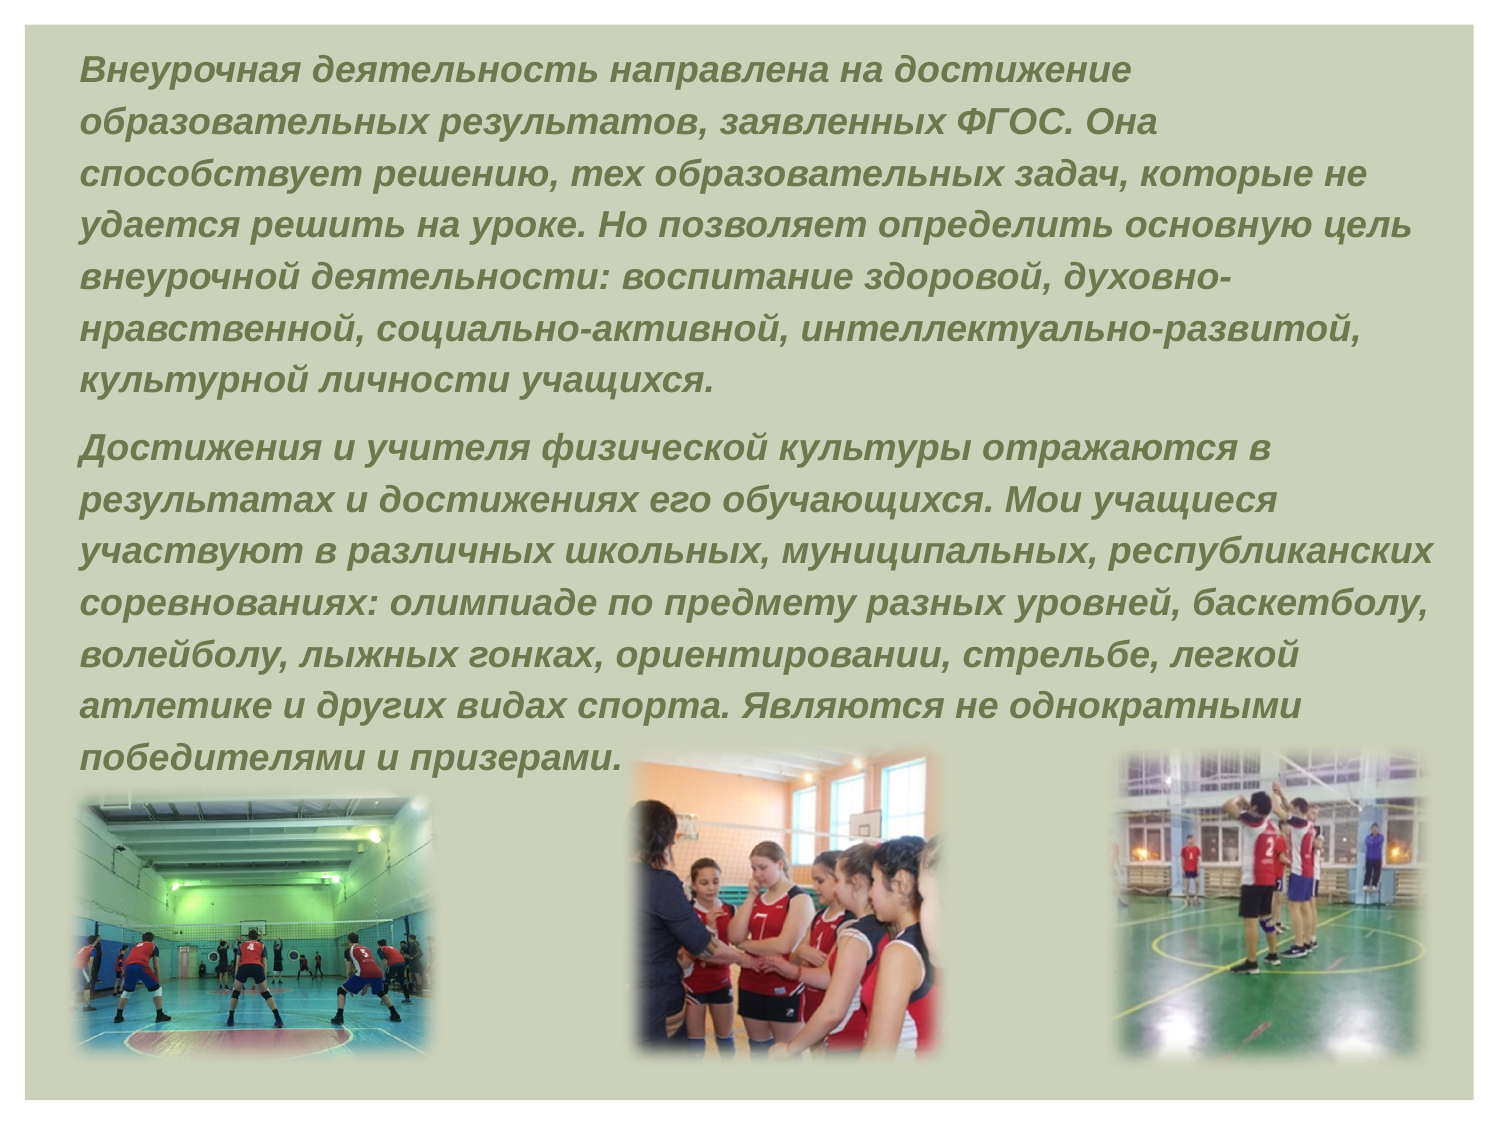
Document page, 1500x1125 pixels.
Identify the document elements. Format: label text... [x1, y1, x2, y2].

picture [621, 737, 952, 1068]
text_box Внеурочная деятельность направлена на достижение образовательных результатов, заявленных ФГОС. Она способствует решению, тех образовательных задач, которые не удается решить на уроке. Но позволяет определить основную цель внеурочной деятельности: воспитание здоровой, духовно-нравственной, социально-активной, интеллектуально-развитой, культурной личности учащихся. Достижения и учителя физической культуры отражаются в результатах и достижениях его обучающихся. Мои учащиеся участвуют в различных школьных, муниципальных, республиканских соревнованиях: олимпиаде по предмету разных уровней, баскетболу, волейболу, лыжных гонках, ориентировании, стрельбе, легкой атлетике и других видах спорта. Являются не однократными победителями и призерами. [64, 30, 1459, 786]
picture [1104, 741, 1435, 1072]
picture [64, 782, 444, 1068]
